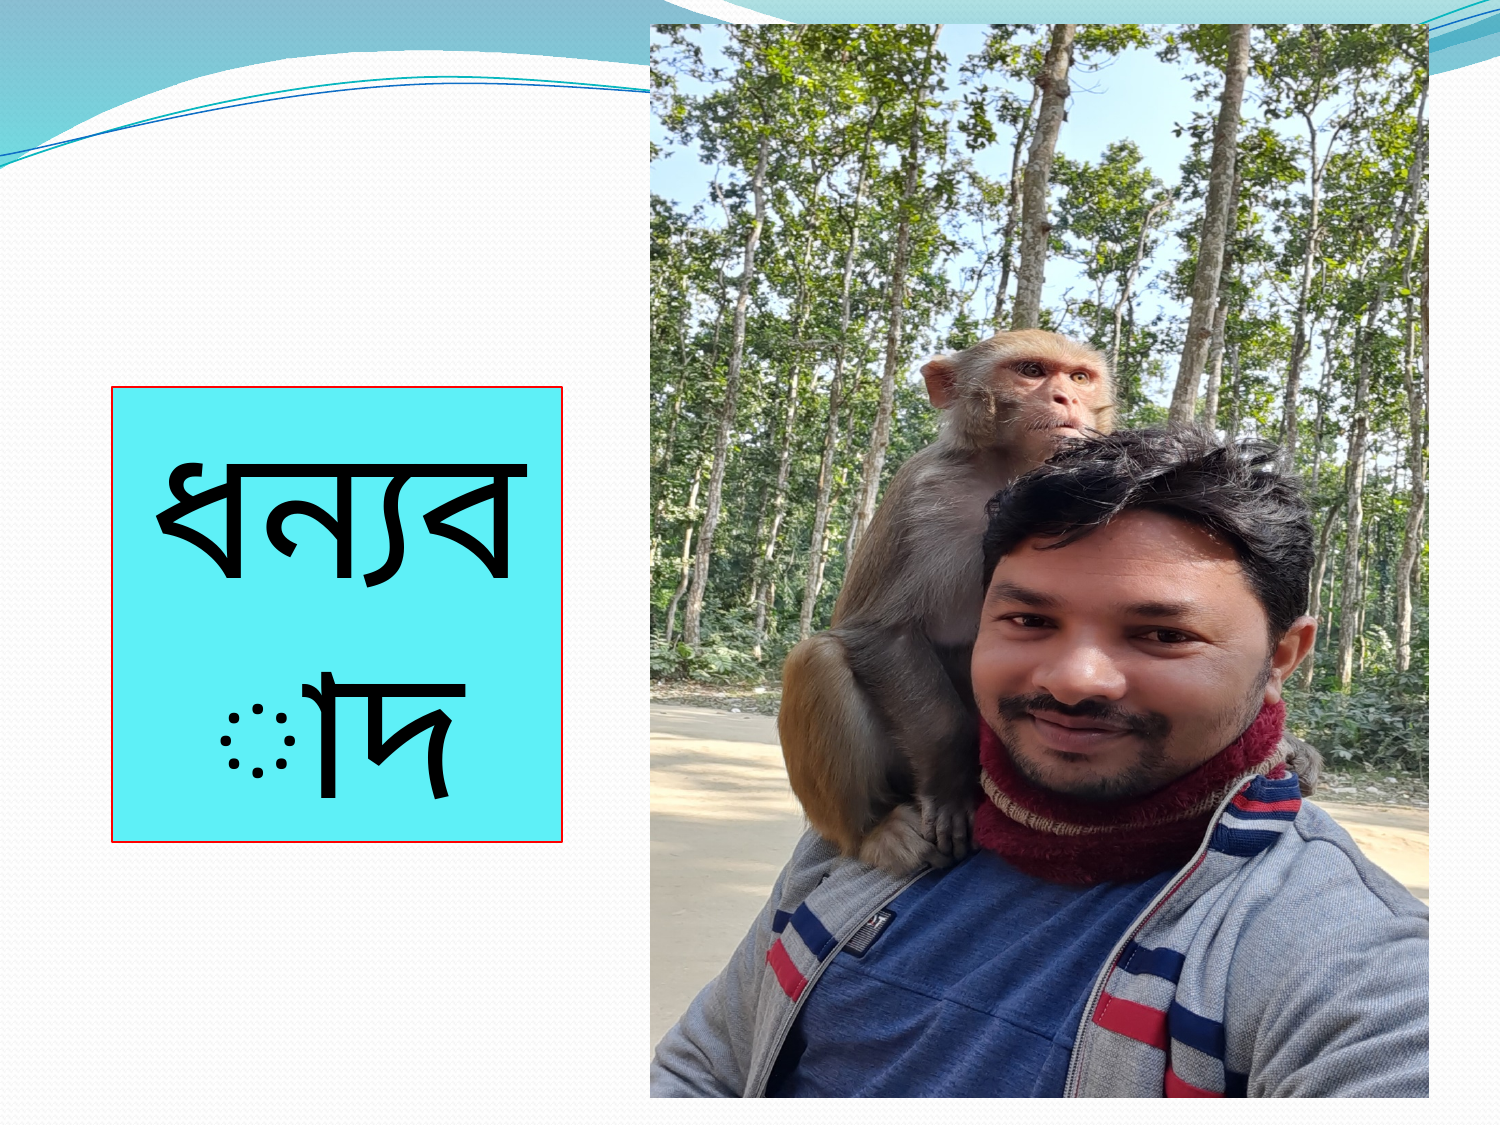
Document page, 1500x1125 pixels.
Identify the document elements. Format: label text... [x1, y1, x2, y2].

text_box ধন্যবাদ [112, 387, 563, 843]
picture [649, 24, 1429, 1098]
